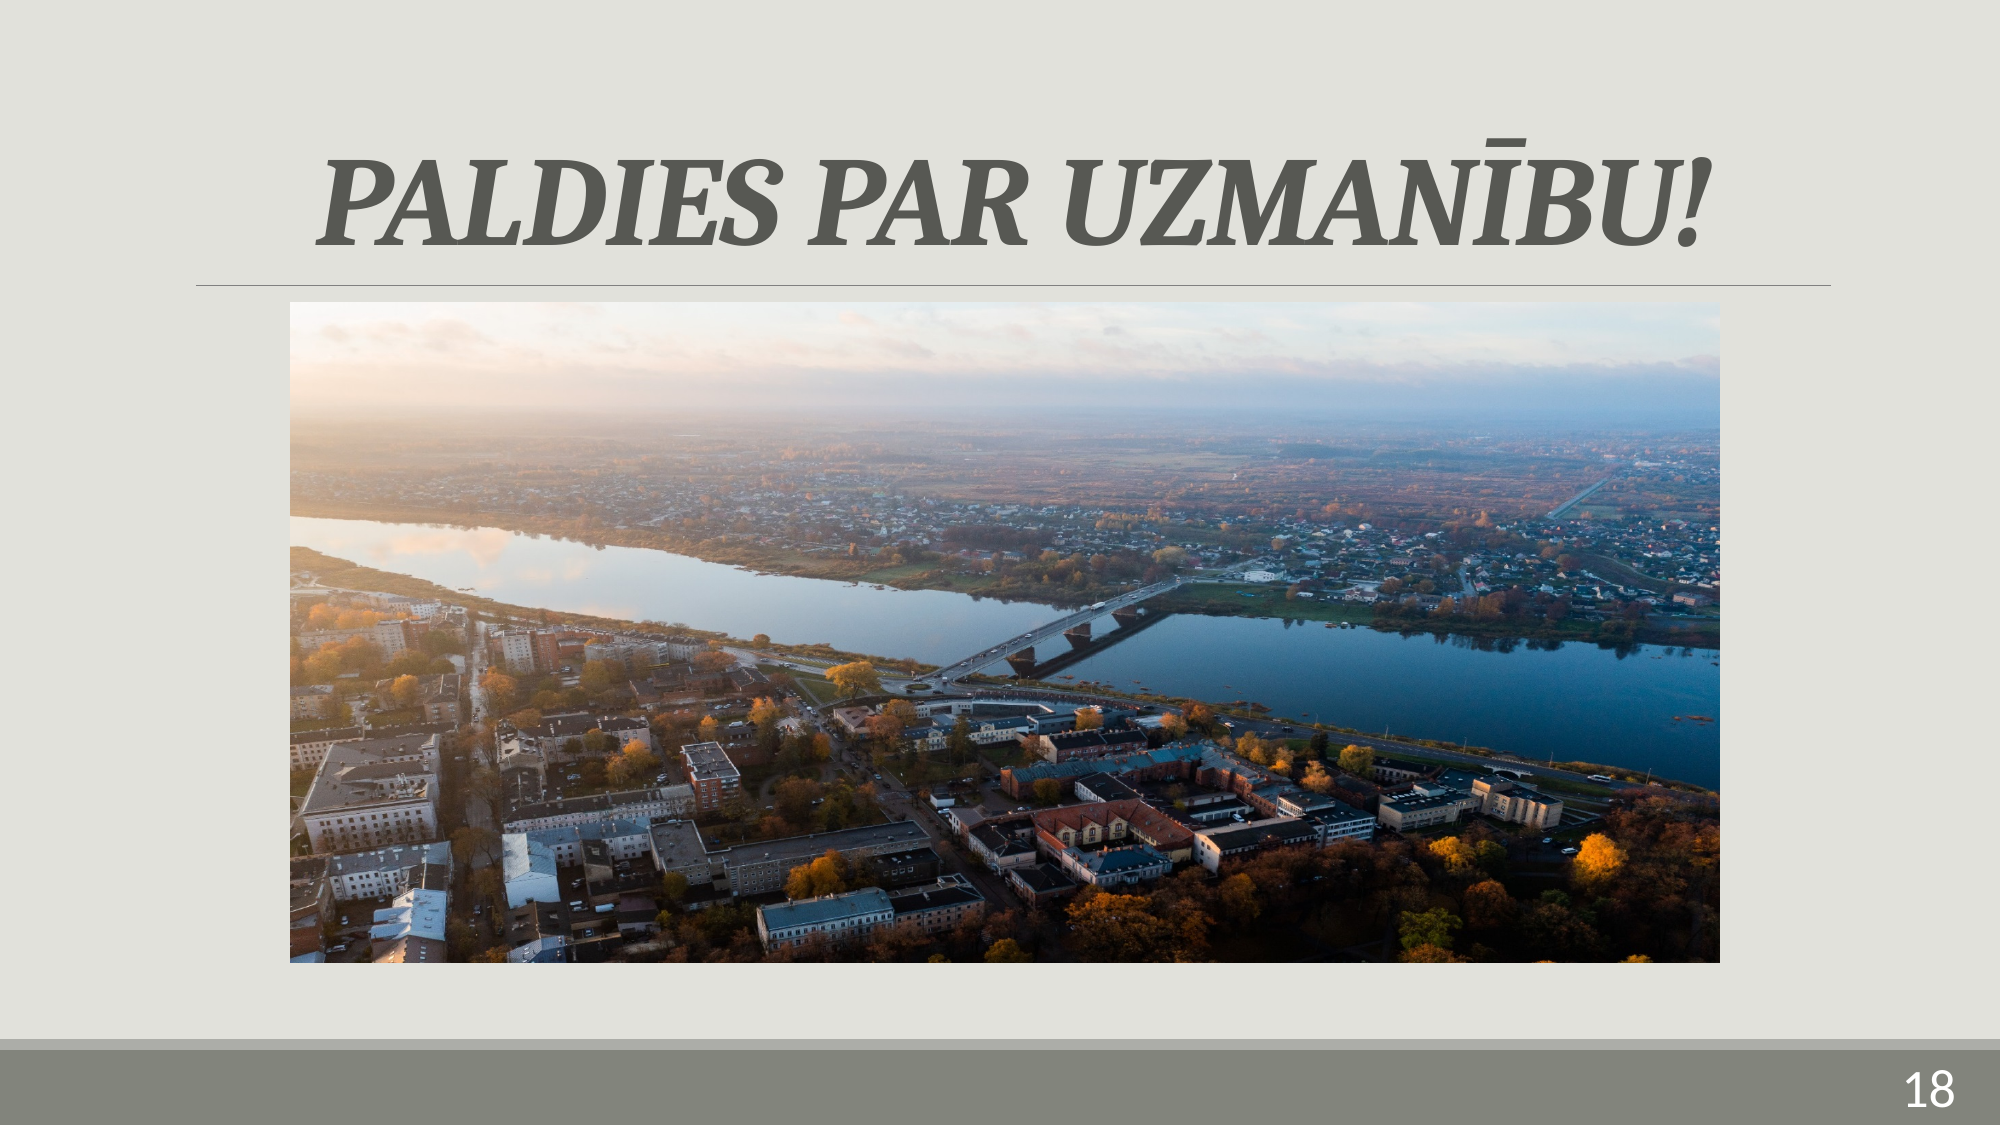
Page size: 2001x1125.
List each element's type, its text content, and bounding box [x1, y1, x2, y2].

title PALDIES PAR UZMANĪBU! [189, 41, 1840, 280]
slide_number 18 [1756, 1055, 1972, 1116]
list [289, 302, 1721, 964]
